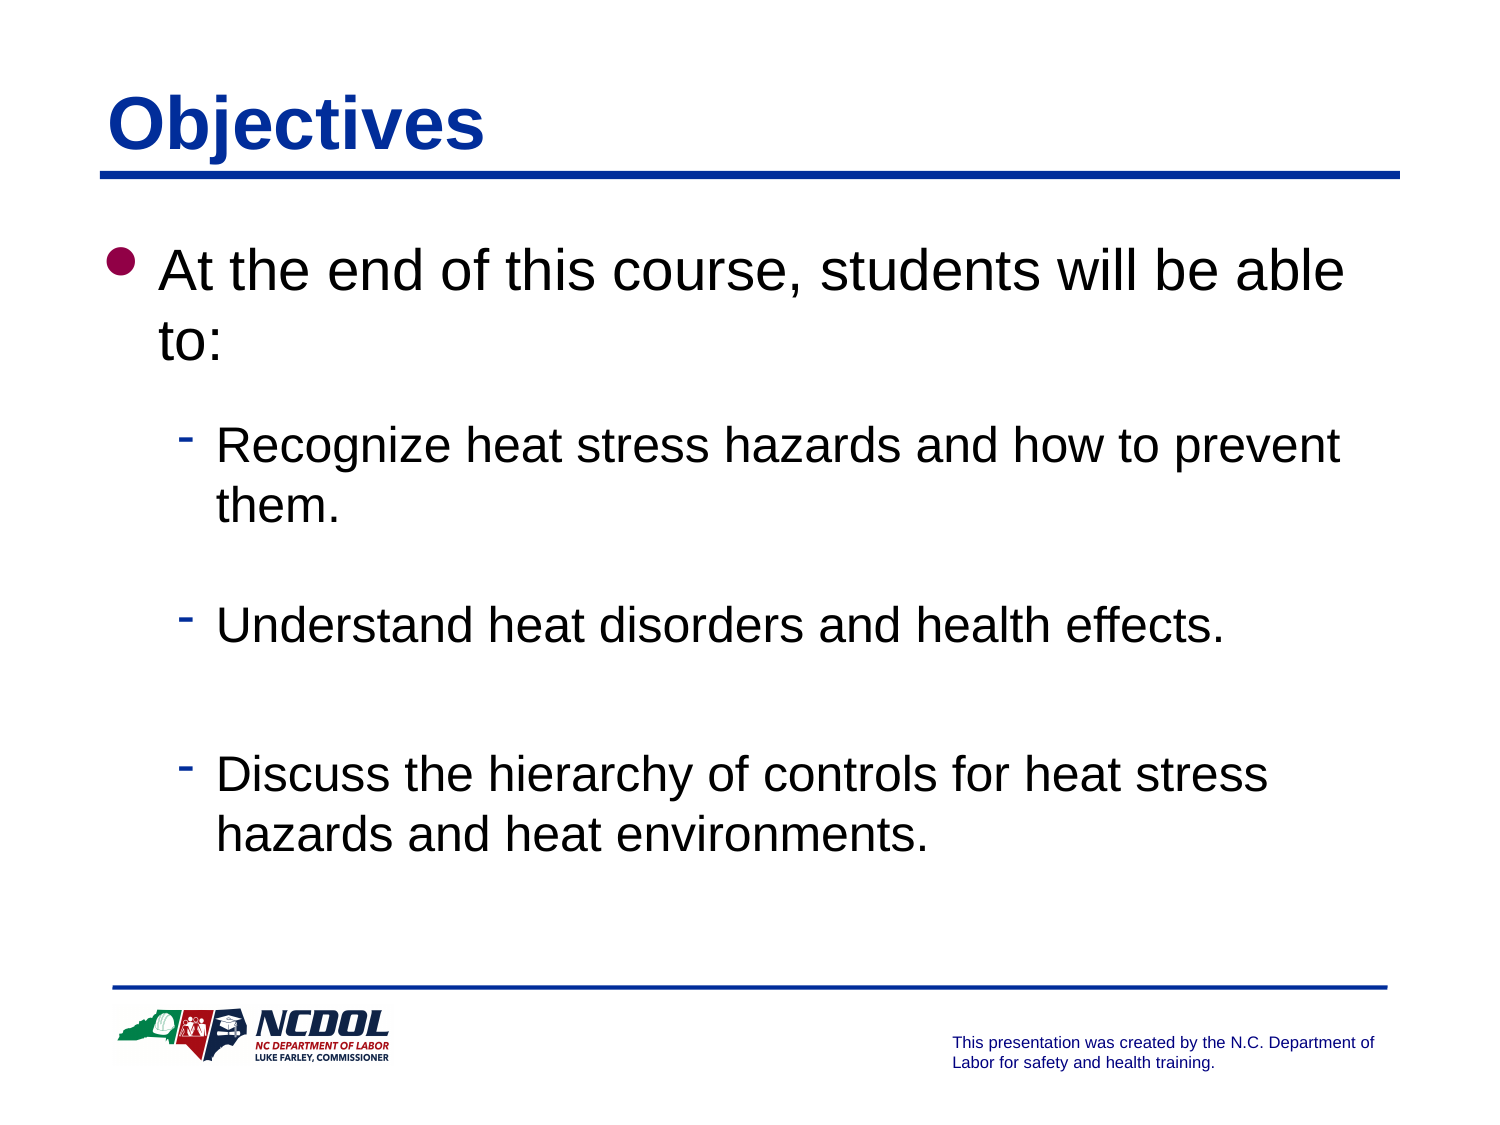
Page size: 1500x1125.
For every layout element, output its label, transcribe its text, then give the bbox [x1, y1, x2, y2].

title Objectives [99, 75, 1400, 166]
list At the end of this course, students will be able to: Recognize heat stress hazards and how to prevent them. Understand heat disorders and health effects. Discuss the hierarchy of controls for heat stress hazards and heat environments. [87, 224, 1425, 934]
picture [112, 1004, 394, 1066]
